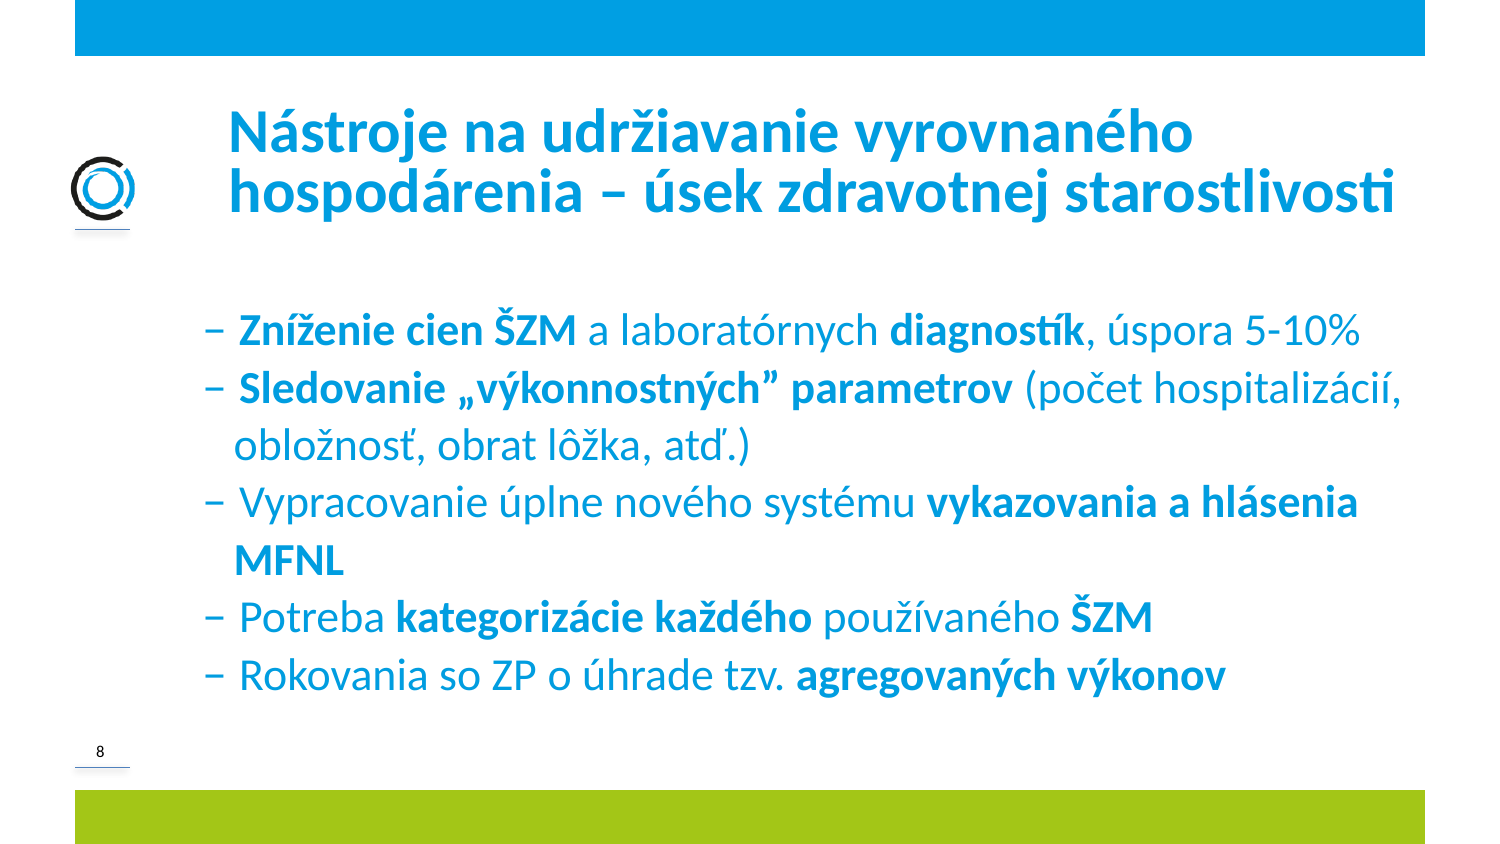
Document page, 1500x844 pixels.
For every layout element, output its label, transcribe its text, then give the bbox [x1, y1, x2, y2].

slide_number 8 [75, 733, 141, 781]
list – Zníženie cien ŠZM a laboratórnych diagnostík, úspora 5-10% – Sledovanie „výkonnostných” parametrov (počet hospitalizácií, obložnosť, obrat lôžka, atď.) – Vypracovanie úplne nového systému vykazovania a hlásenia MFNL – Potreba kategorizácie každého používaného ŠZM – Rokovania so ZP o úhrade tzv. agregovaných výkonov [129, 299, 1450, 768]
title Nástroje na udržiavanie vyrovnaného hospodárenia – úsek zdravotnej starostlivosti [214, 101, 1425, 224]
